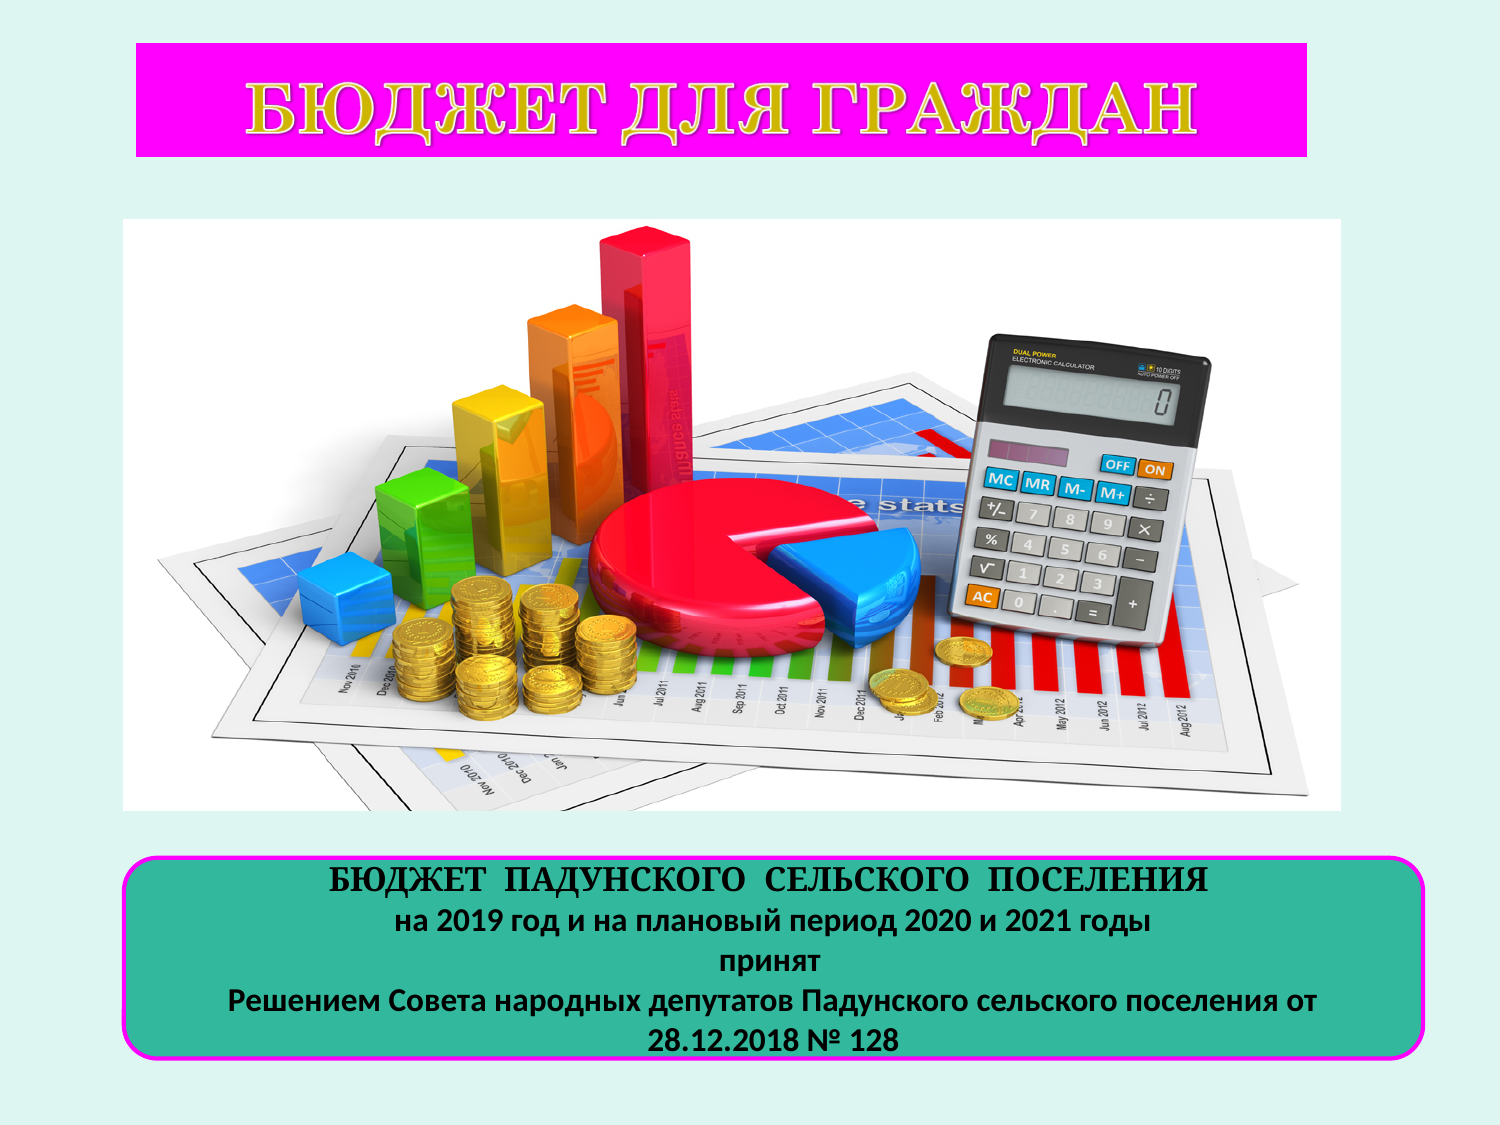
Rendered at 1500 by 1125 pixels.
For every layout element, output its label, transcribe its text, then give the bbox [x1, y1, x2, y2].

picture [123, 219, 1342, 811]
picture [135, 42, 1307, 157]
text_box БЮДЖЕТ ПАДУНСКОГО СЕЛЬСКОГО ПОСЕЛЕНИЯ на 2019 год и на плановый период 2020 и 2021 годы принят Решением Совета народных депутатов Падунского сельского поселения от 28.12.2018 № 128 [123, 857, 1424, 1059]
